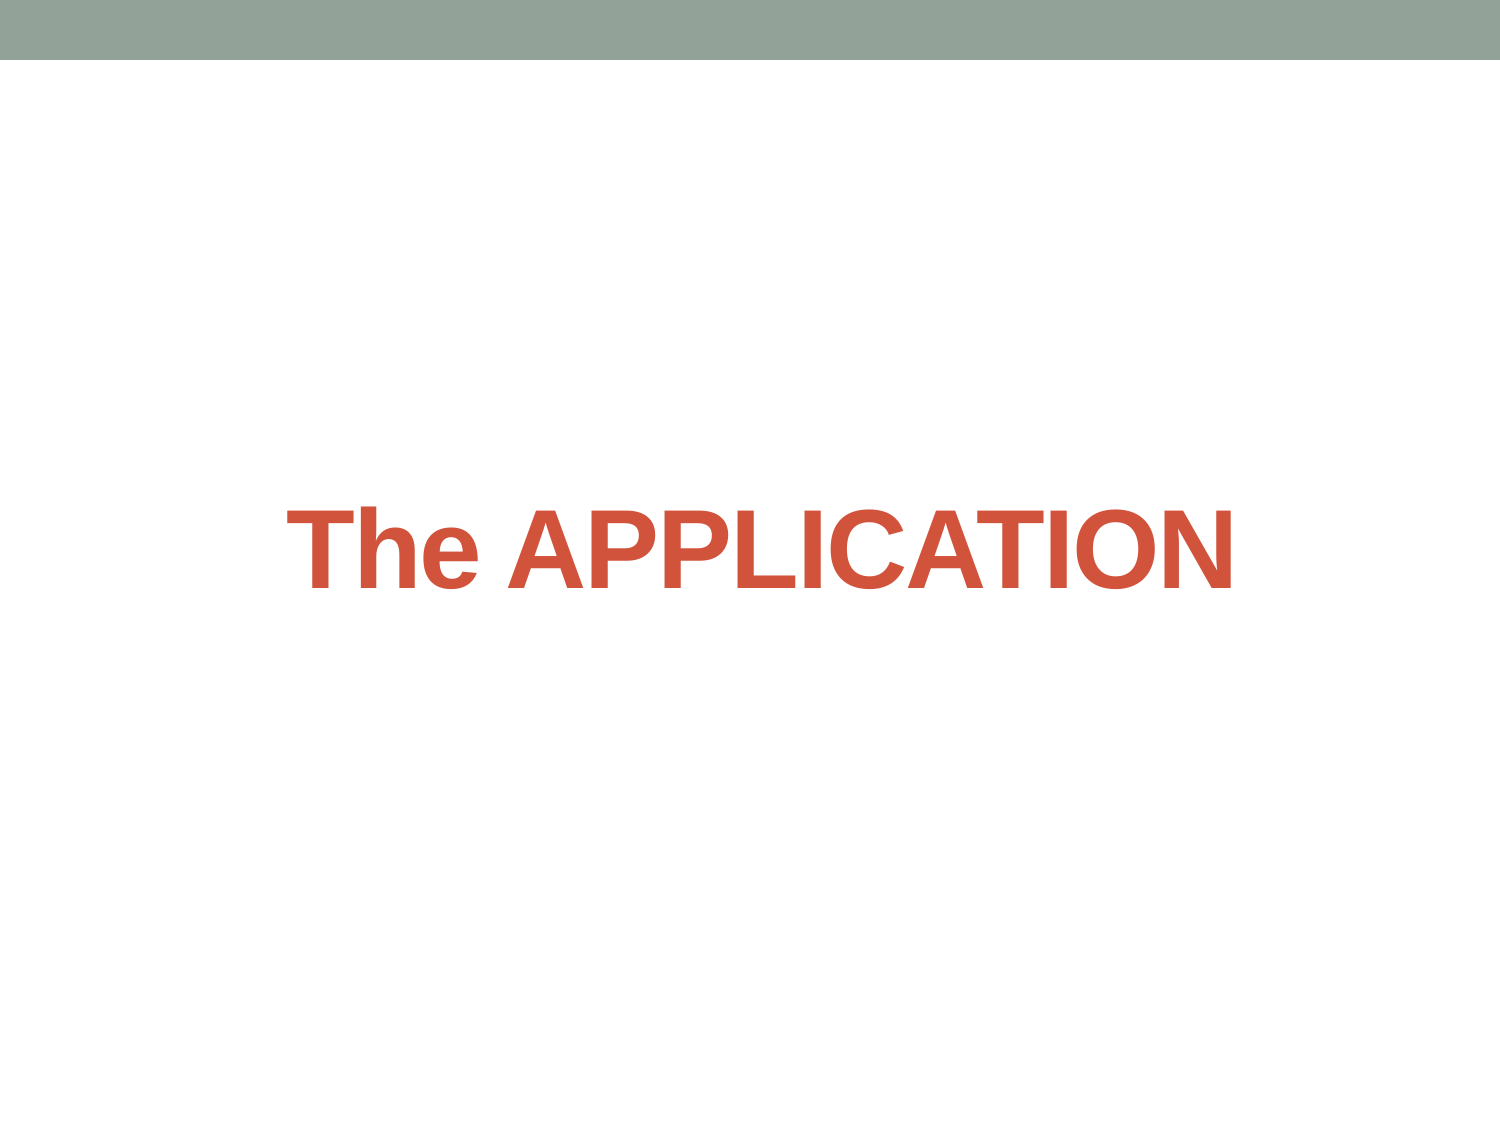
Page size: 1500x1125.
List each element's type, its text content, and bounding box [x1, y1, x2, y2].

title The APPLICATION [87, 462, 1438, 625]
